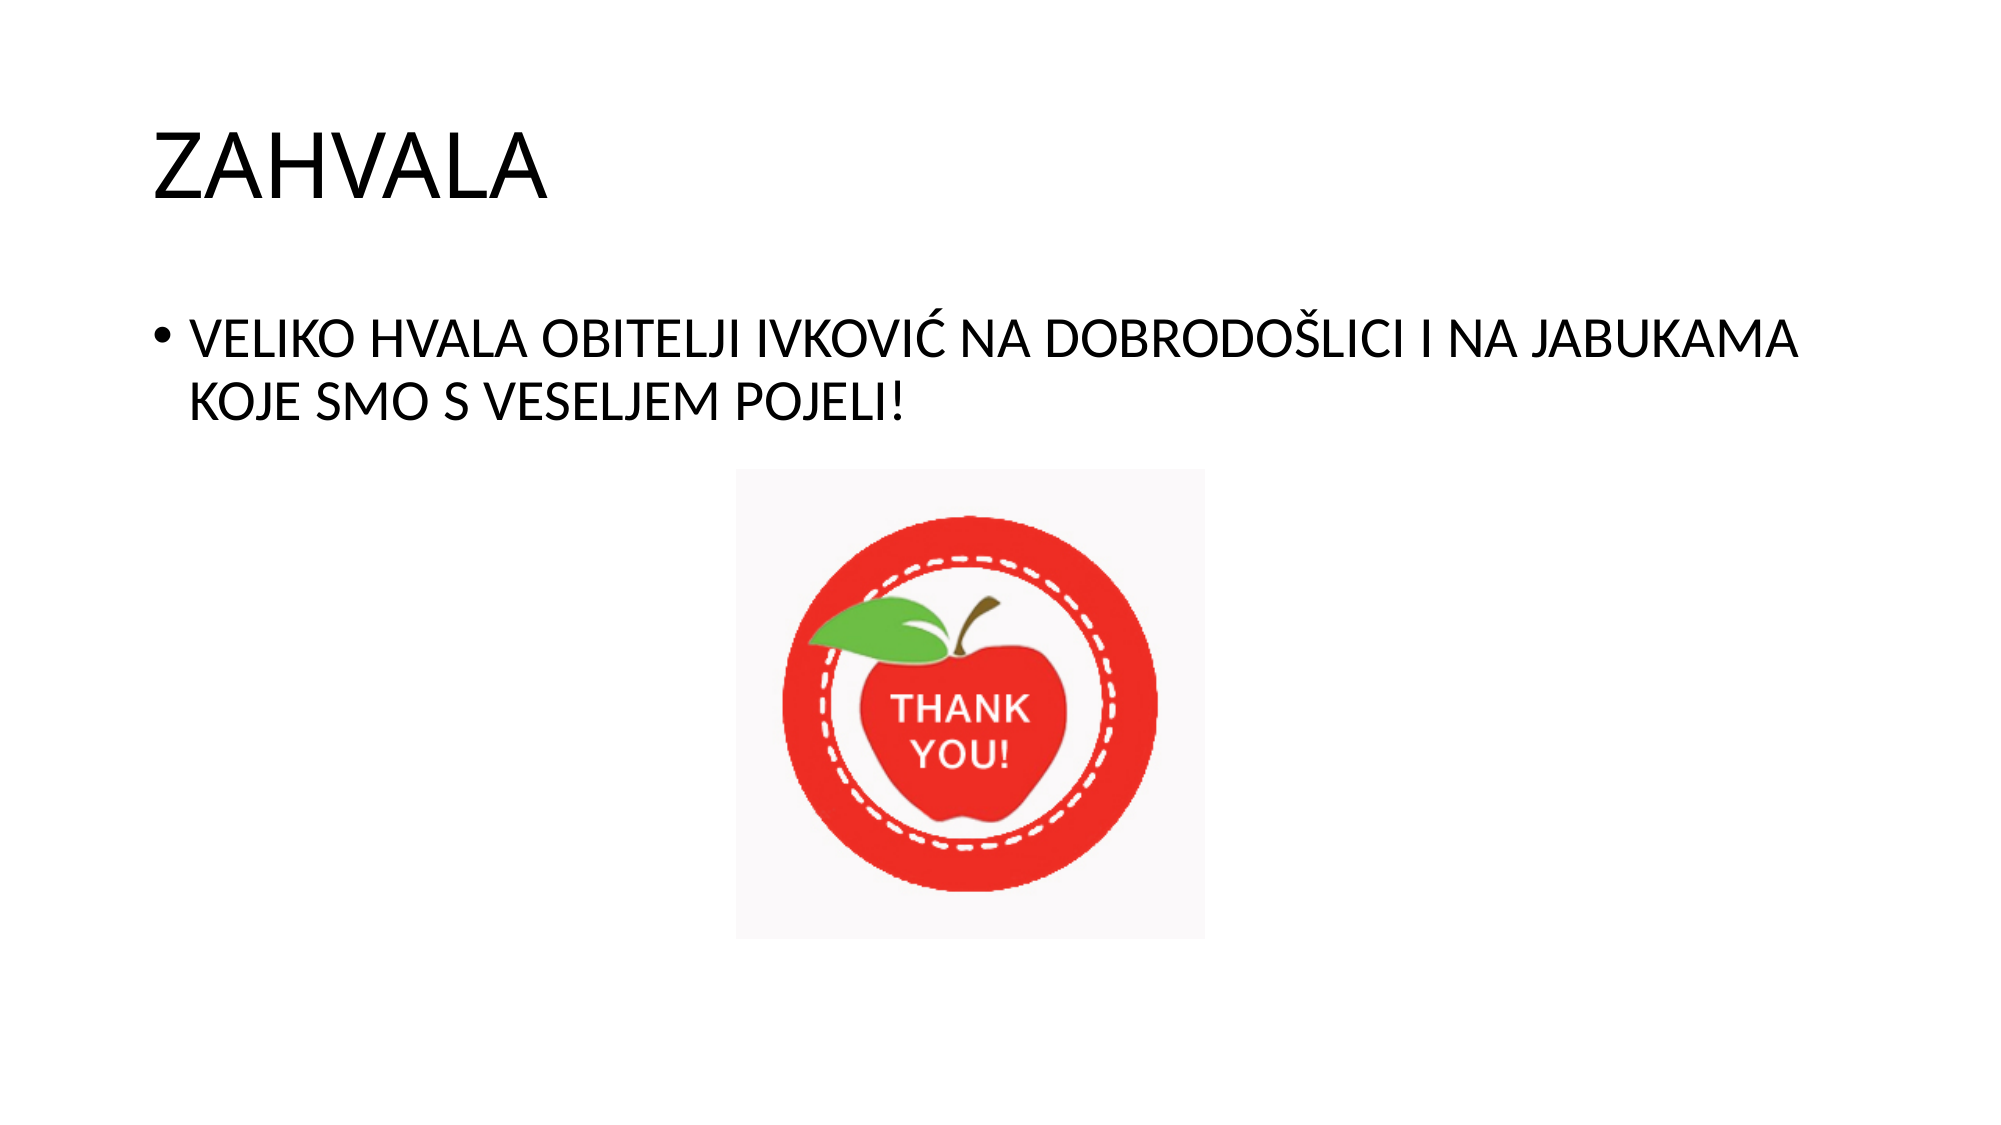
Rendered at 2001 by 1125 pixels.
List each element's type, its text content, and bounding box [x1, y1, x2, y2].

list VELIKO HVALA OBITELJI IVKOVIĆ NA DOBRODOŠLICI I NA JABUKAMA KOJE SMO S VESELJEM POJELI! [137, 299, 1863, 1014]
picture [735, 469, 1205, 939]
title ZAHVALA [137, 59, 1863, 278]
